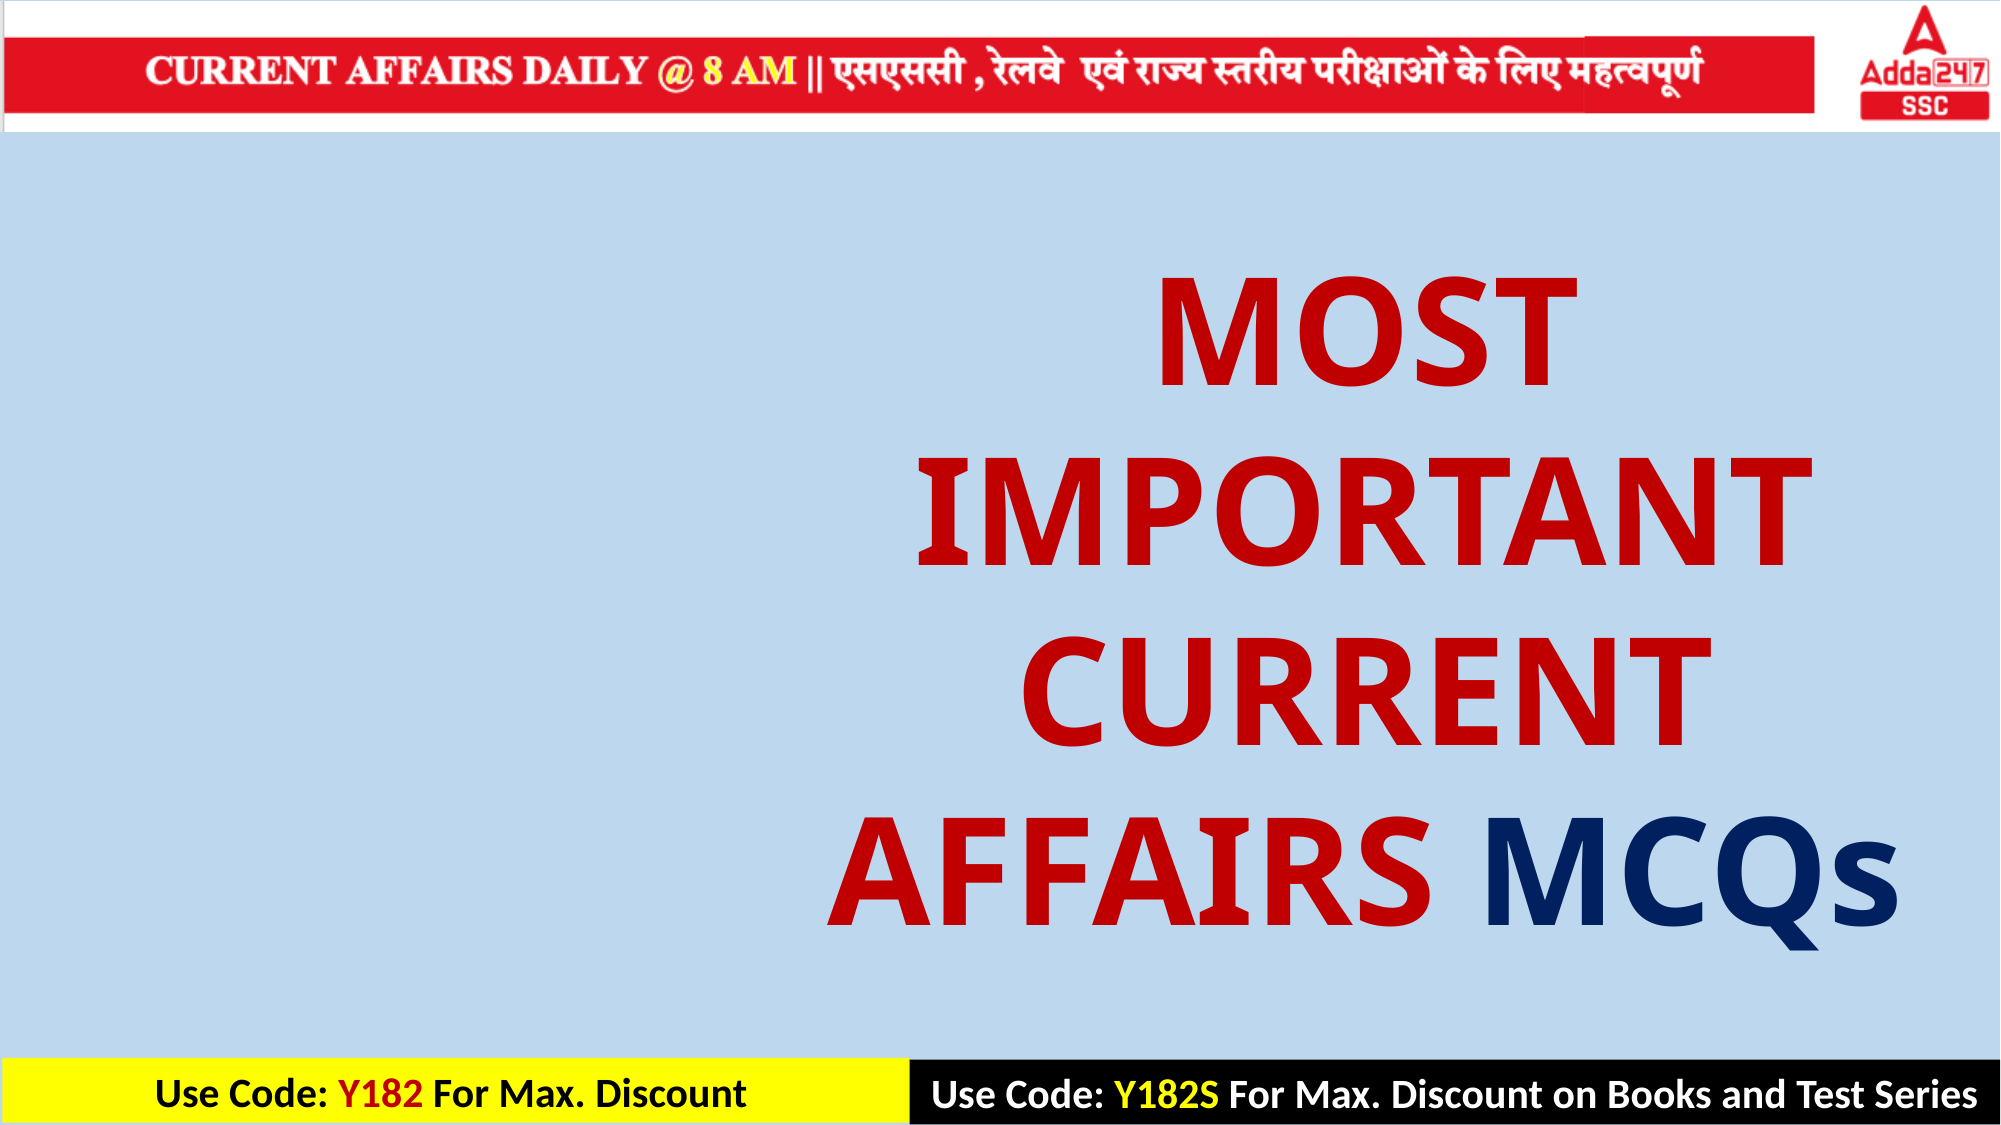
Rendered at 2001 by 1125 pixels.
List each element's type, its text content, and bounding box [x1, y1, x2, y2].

text_box MOST IMPORTANT CURRENT AFFAIRS MCQs [783, 227, 1947, 963]
picture [0, 1, 2000, 132]
